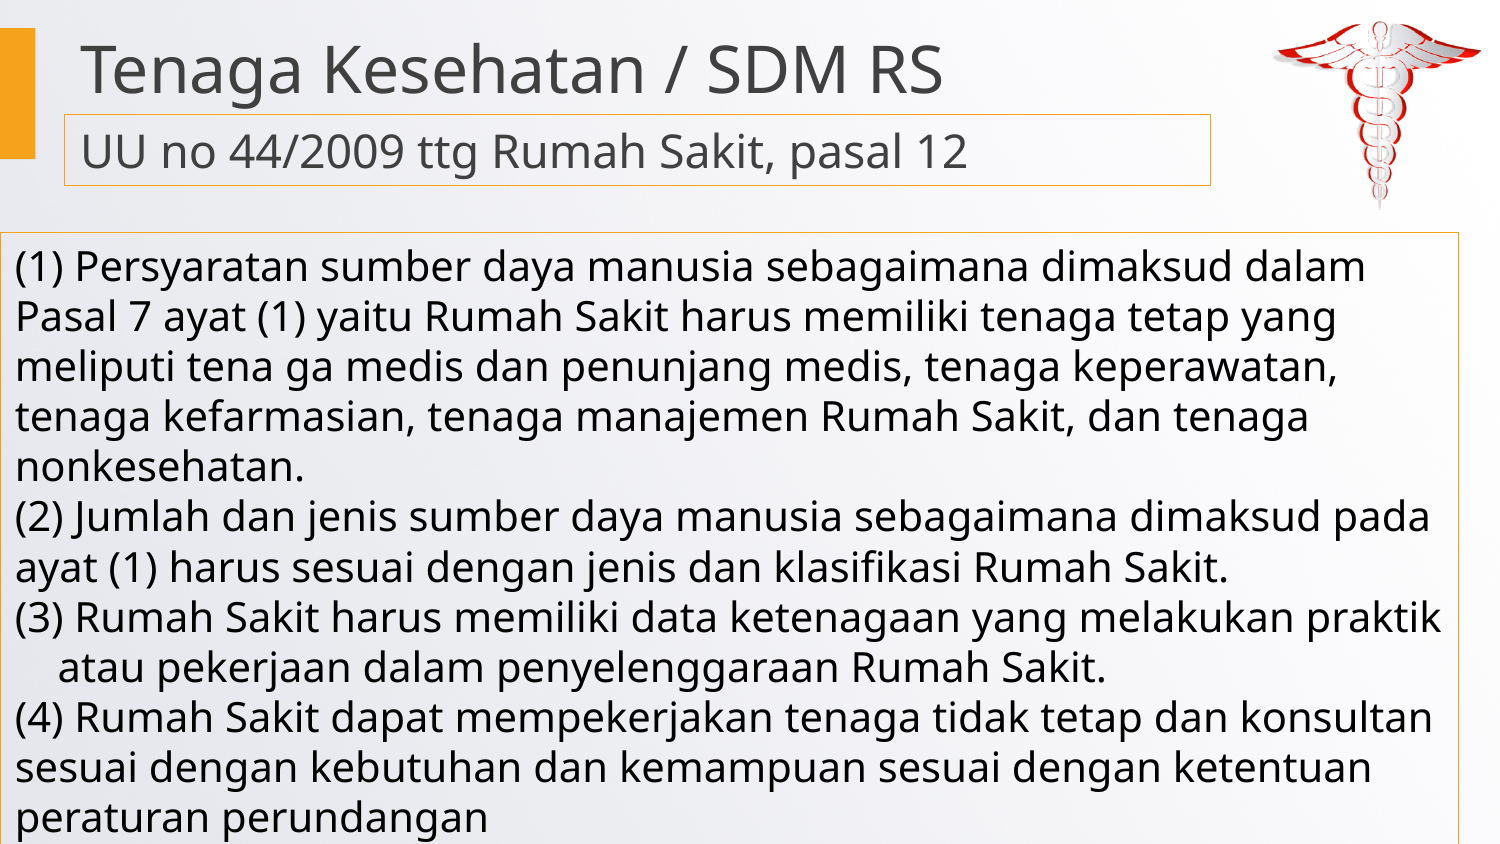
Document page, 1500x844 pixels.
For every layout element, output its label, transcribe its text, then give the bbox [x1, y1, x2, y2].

list Tenaga Kesehatan / SDM RS [64, 20, 1211, 114]
list UU no 44/2009 ttg Rumah Sakit, pasal 12 [64, 114, 1211, 186]
text_box (1) Persyaratan sumber daya manusia sebagaimana dimaksud dalam Pasal 7 ayat (1) yaitu Rumah Sakit harus memiliki tenaga tetap yang meliputi tena ga medis dan penunjang medis, tenaga keperawatan, tenaga kefarmasian, tenaga manajemen Rumah Sakit, dan tenaga nonkesehatan. (2) Jumlah dan jenis sumber daya manusia sebagaimana dimaksud pada ayat (1) harus sesuai dengan jenis dan klasifikasi Rumah Sakit. (3) Rumah Sakit harus memiliki data ketenagaan yang melakukan praktik atau pekerjaan dalam penyelenggaraan Rumah Sakit. (4) Rumah Sakit dapat mempekerjakan tenaga tidak tetap dan konsultan sesuai dengan kebutuhan dan kemampuan sesuai dengan ketentuan peraturan perundangan [0, 232, 1459, 844]
picture [0, 0, 1500, 844]
